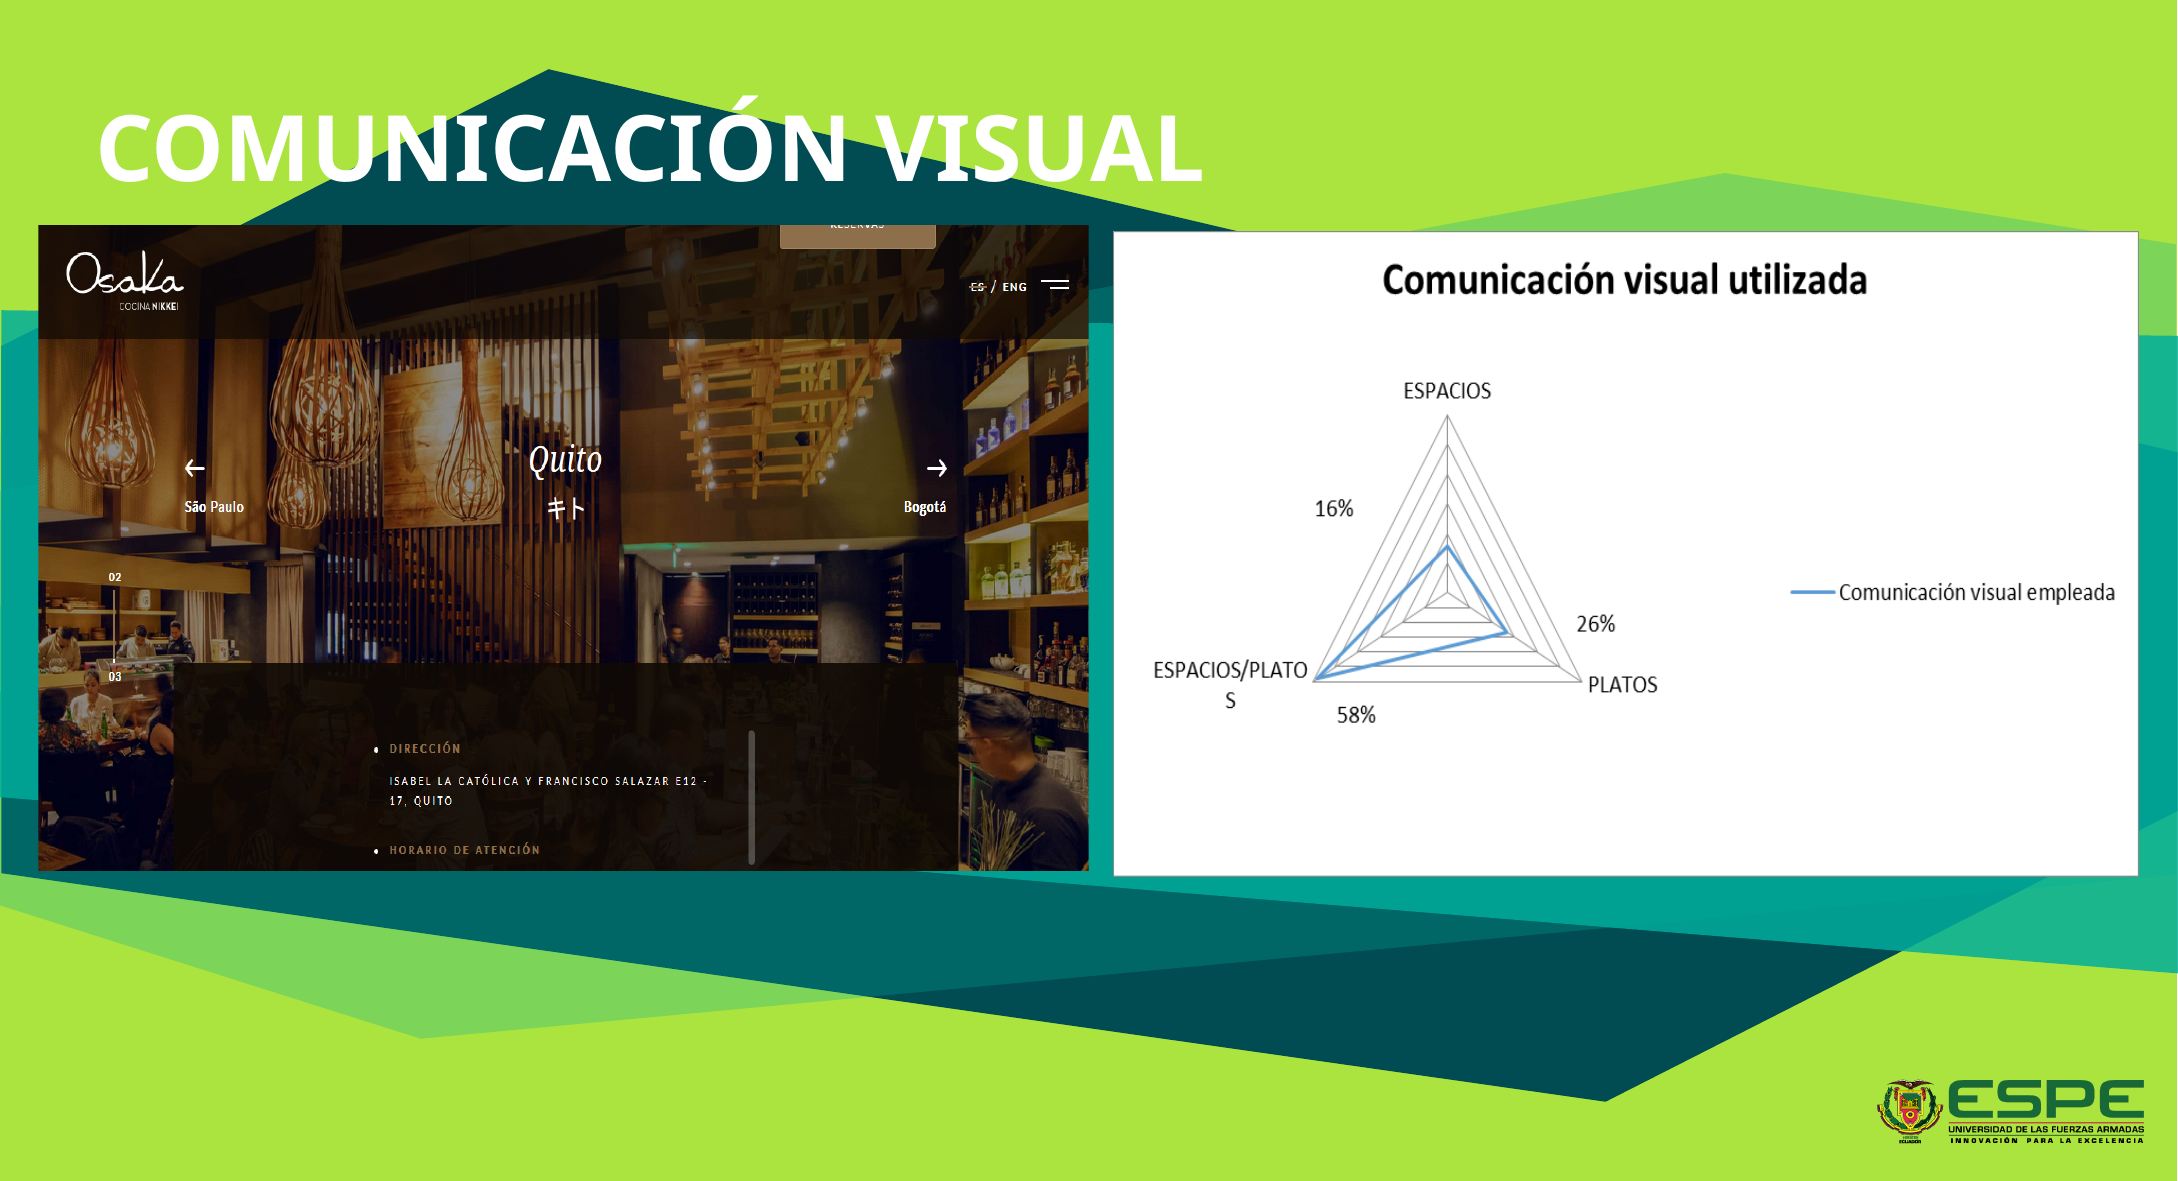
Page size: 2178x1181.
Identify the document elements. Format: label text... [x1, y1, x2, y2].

picture [1113, 231, 2140, 877]
text_box COMUNICACIÓN VISUAL [38, 43, 1263, 215]
picture [38, 225, 1089, 871]
picture [1860, 1067, 2176, 1158]
